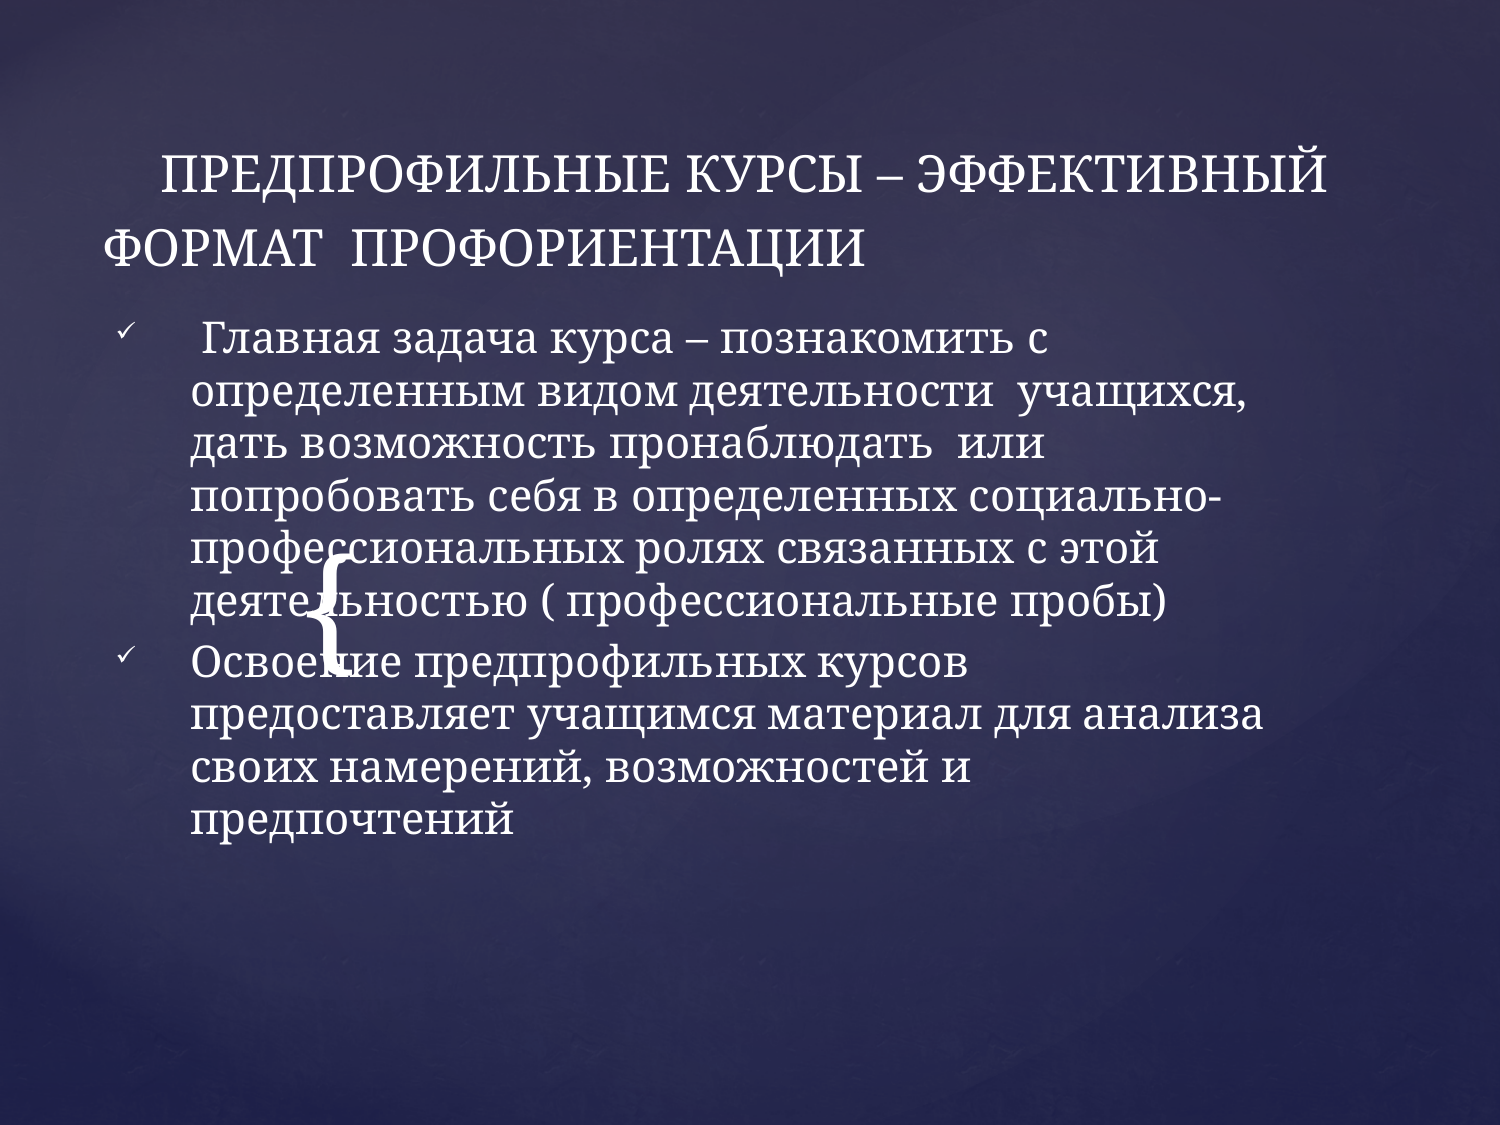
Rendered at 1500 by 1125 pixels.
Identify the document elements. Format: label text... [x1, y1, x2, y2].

title ПРЕДПРОФИЛЬНЫЕ КУРСЫ – ЭФФЕКТИВНЫЙ ФОРМАТ ПРОФОРИЕНТАЦИИ [88, 42, 1364, 284]
subtitle Главная задача курса – познакомить с определенным видом деятельности учащихся, дать возможность пронаблюдать или попробовать себя в определенных социально-профессиональных ролях связанных с этой деятельностью ( профессиональные пробы) Освоение предпрофильных курсов предоставляет учащимся материал для анализа своих намерений, возможностей и предпочтений [100, 290, 1299, 1047]
